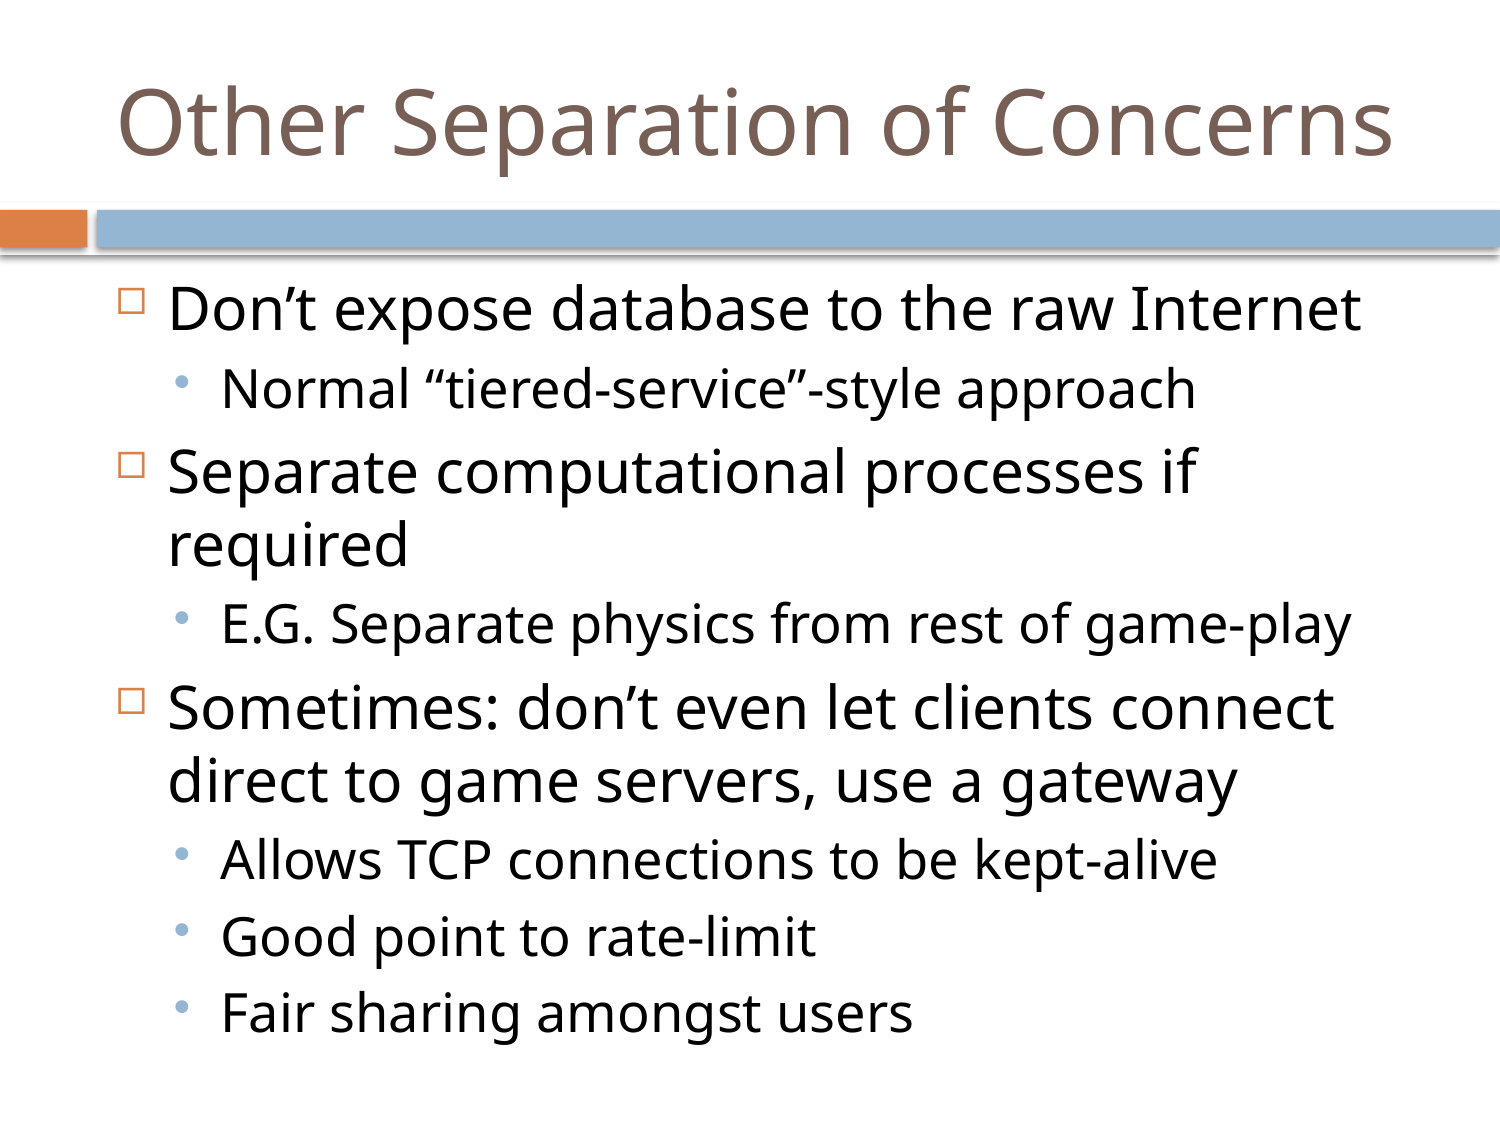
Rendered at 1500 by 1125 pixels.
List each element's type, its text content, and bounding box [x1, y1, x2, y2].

title Other Separation of Concerns [100, 37, 1438, 200]
list Don’t expose database to the raw Internet Normal “tiered-service”-style approach Separate computational processes if required E.G. Separate physics from rest of game-play Sometimes: don’t even let clients connect direct to game servers, use a gateway Allows TCP connections to be kept-alive Good point to rate-limit Fair sharing amongst users [100, 262, 1438, 1000]
